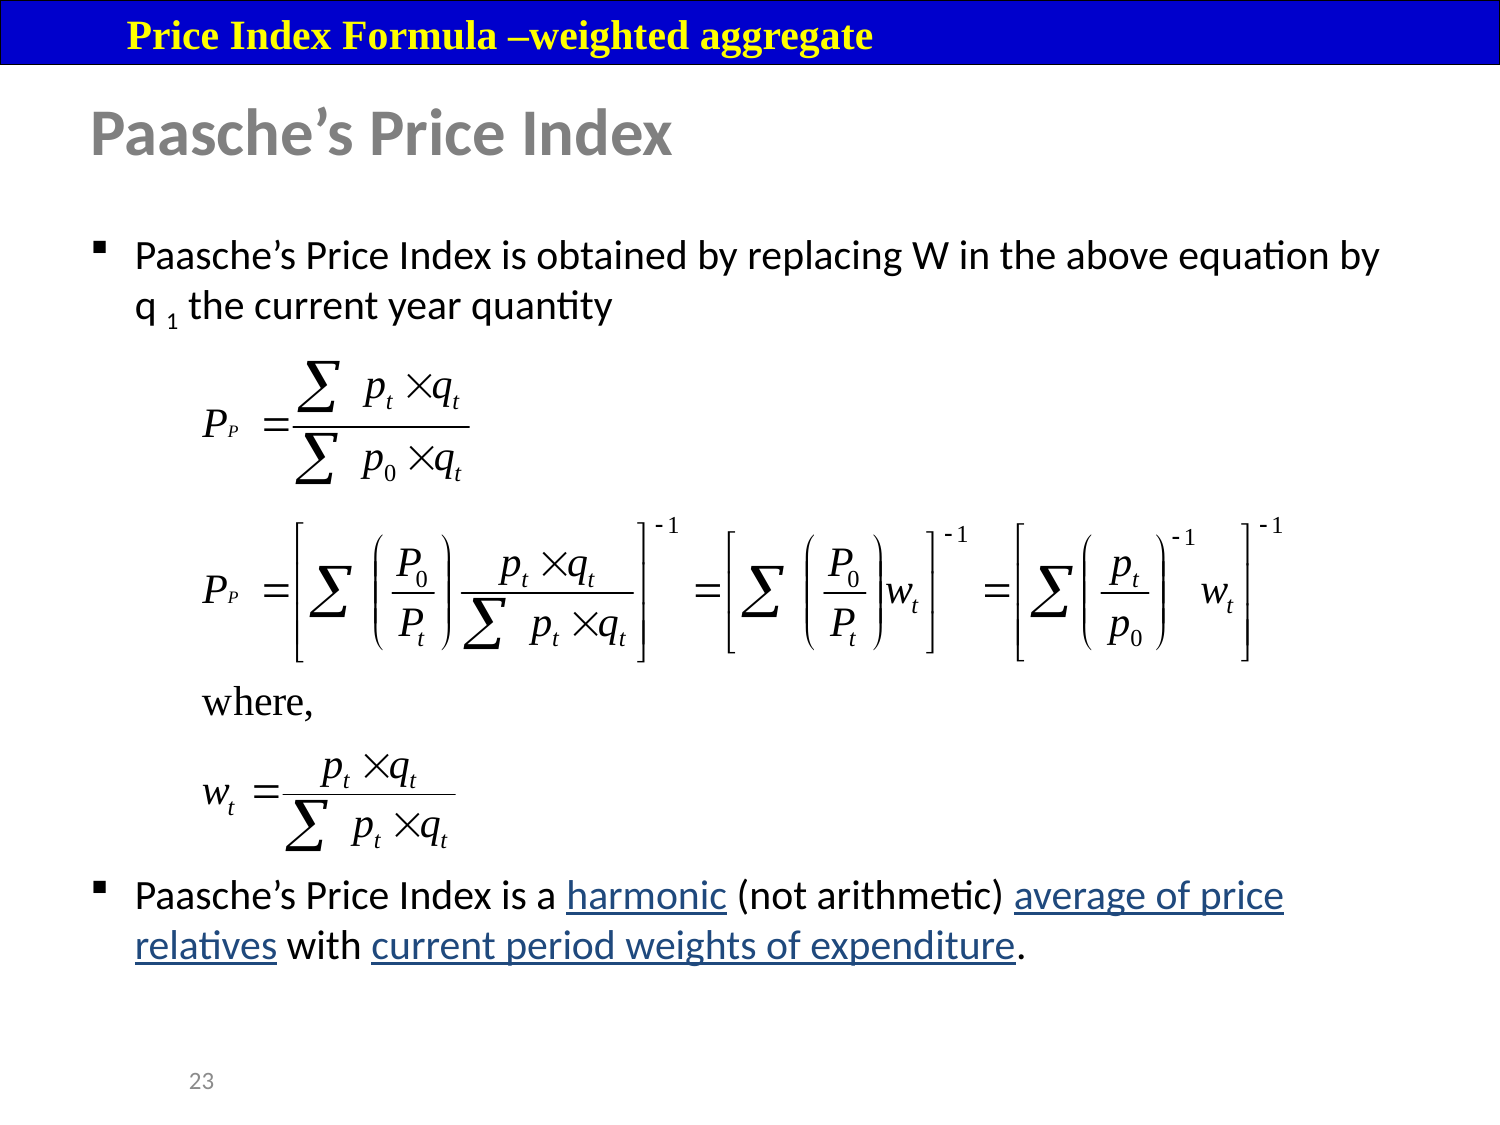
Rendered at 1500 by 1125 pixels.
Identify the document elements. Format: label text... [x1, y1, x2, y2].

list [194, 353, 1294, 870]
text_box Price Index Formula –weighted aggregate [0, 0, 1500, 65]
slide_number 23 [29, 1034, 230, 1125]
title Paasche’s Price Index [75, 95, 1425, 162]
list Paasche’s Price Index is obtained by replacing W in the above equation by q 1 the current year quantity Paasche’s Price Index is a harmonic (not arithmetic) average of price relatives with current period weights of expenditure. [75, 219, 1424, 1012]
